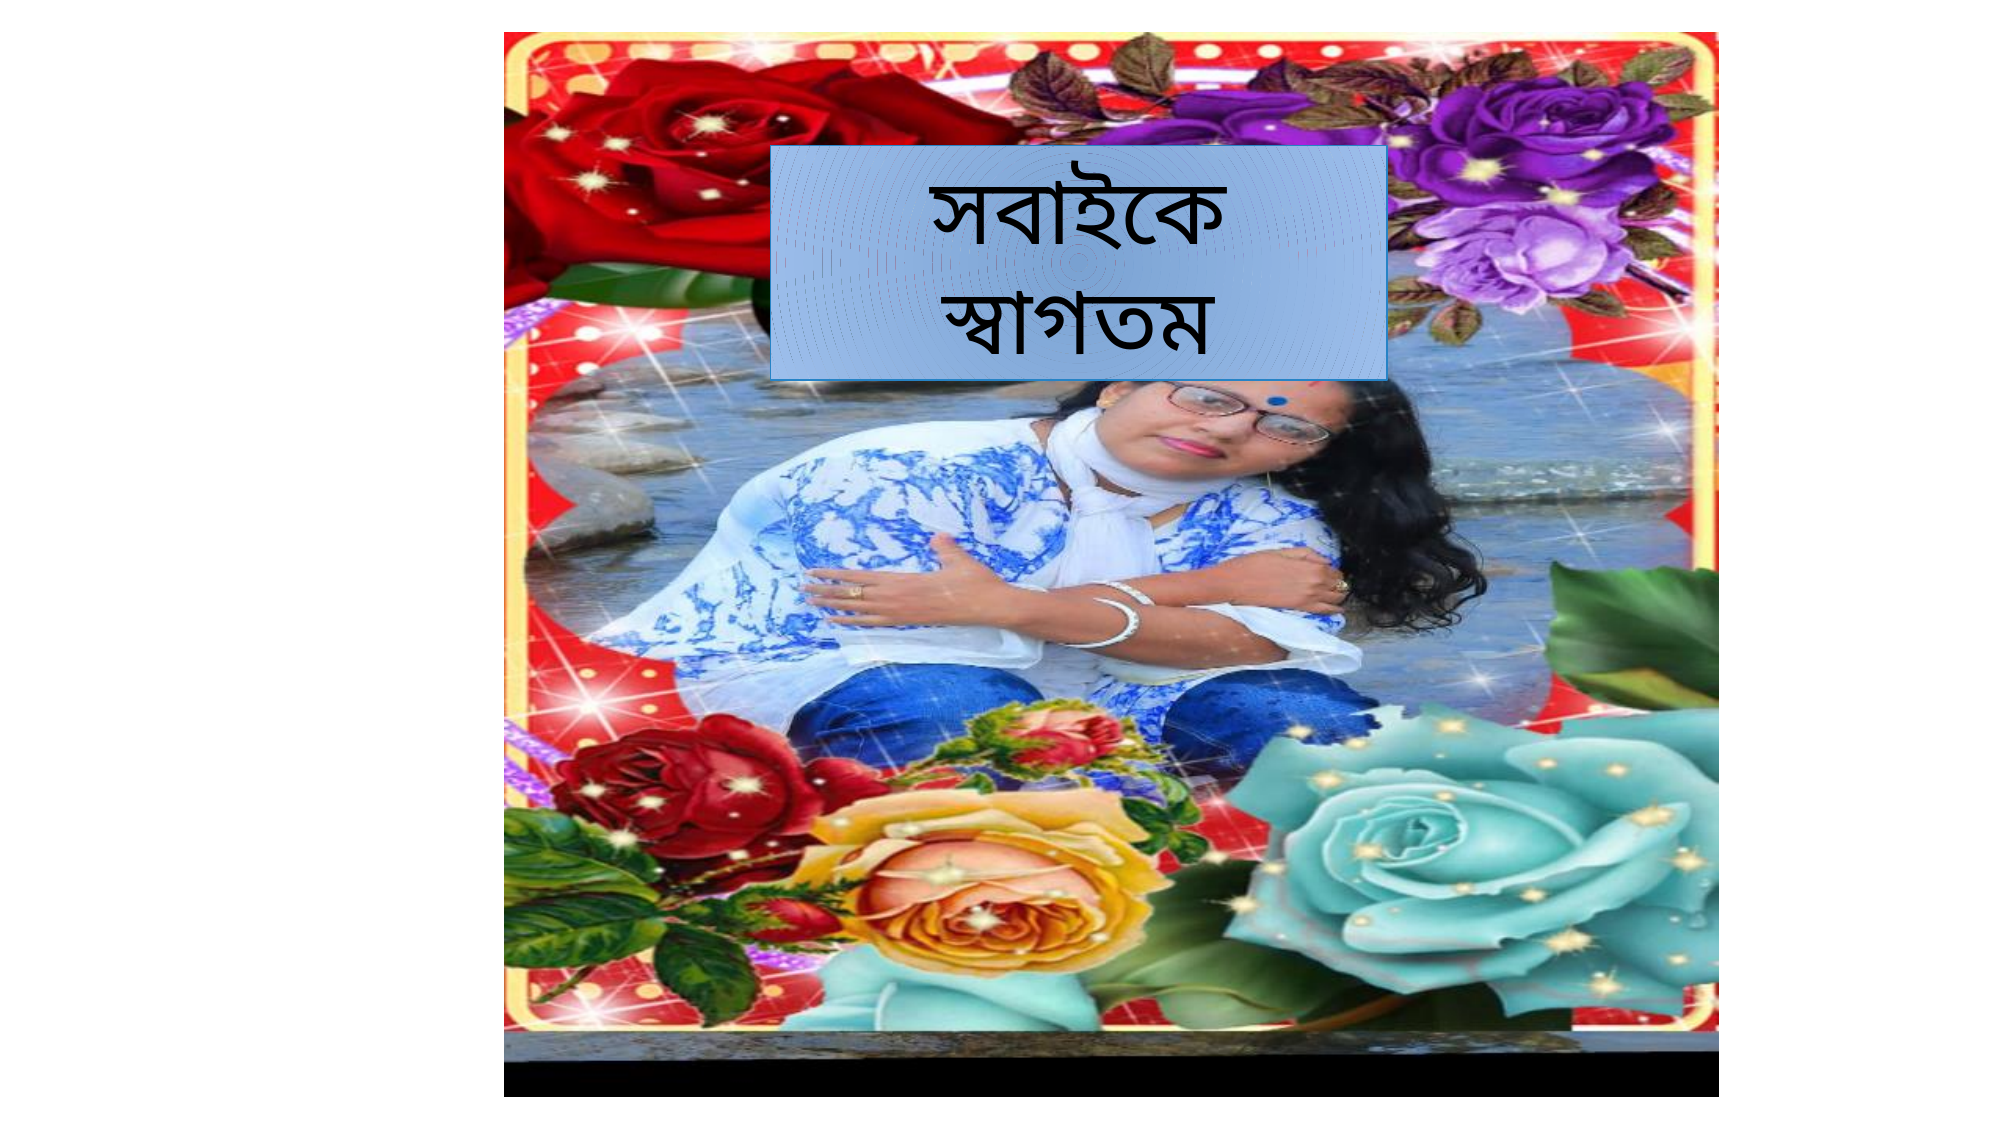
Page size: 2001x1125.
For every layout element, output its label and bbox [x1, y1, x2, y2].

picture [503, 31, 1719, 1097]
